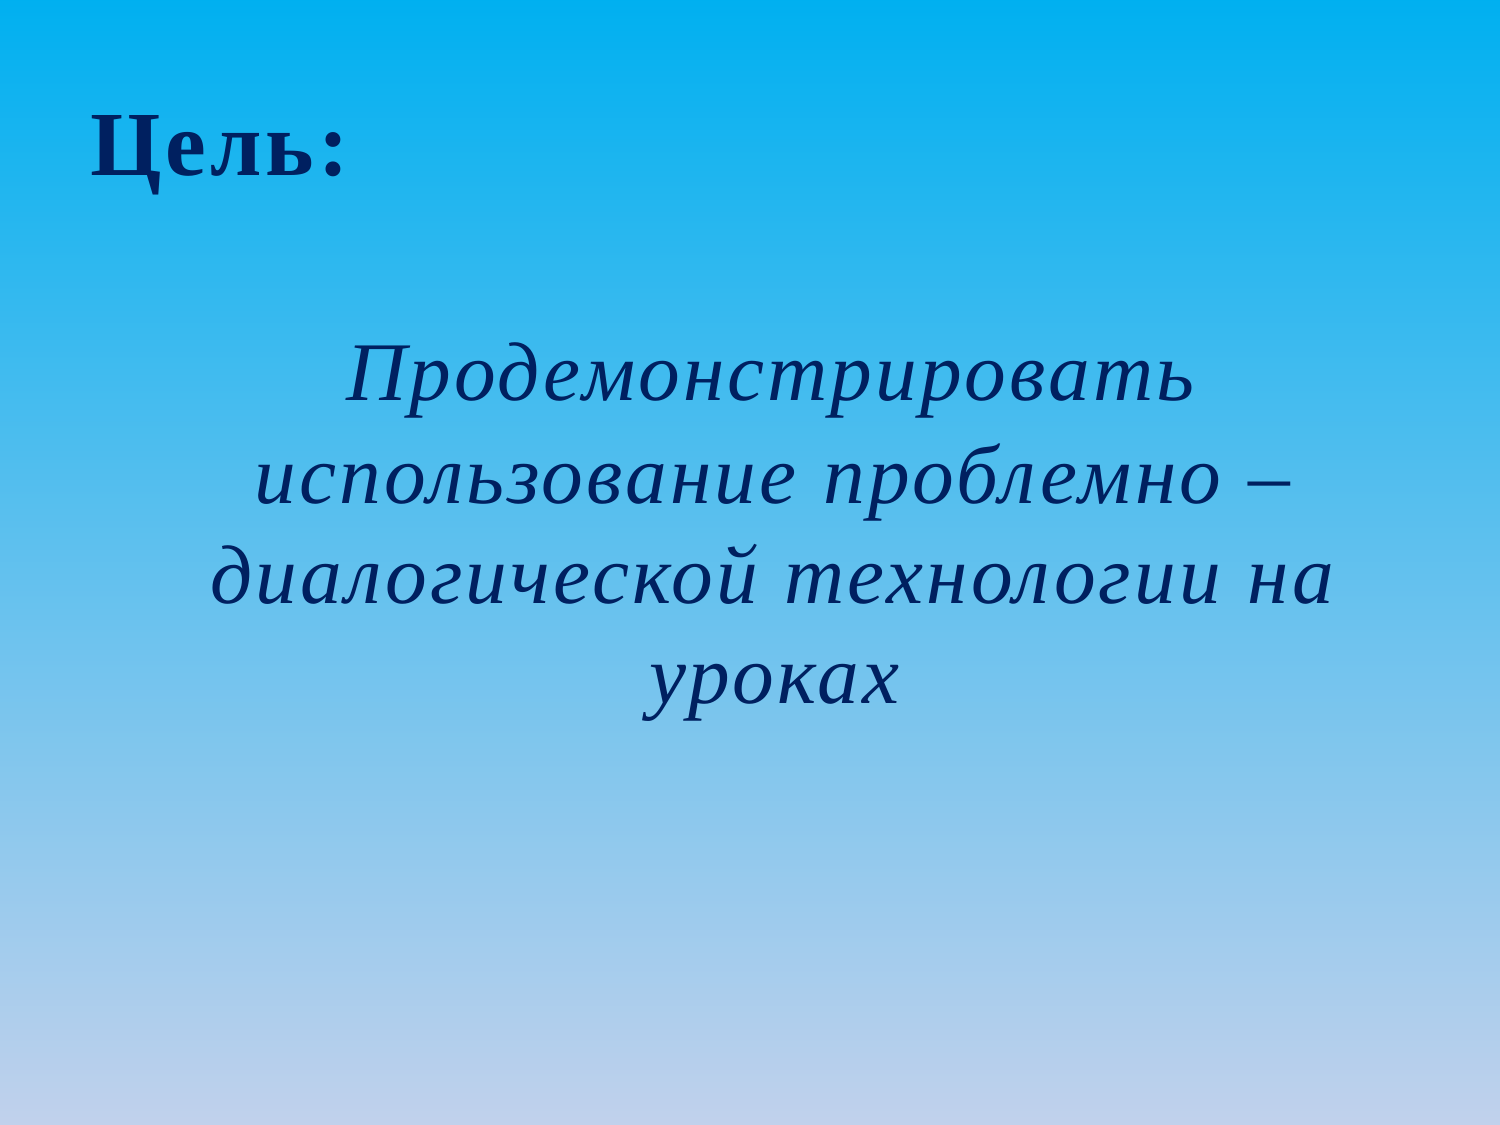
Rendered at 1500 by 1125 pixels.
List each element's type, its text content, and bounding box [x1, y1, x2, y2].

title Цель: [75, 45, 1425, 233]
list Продемонстрировать использование проблемно – диалогической технологии на уроках [75, 292, 1418, 1005]
